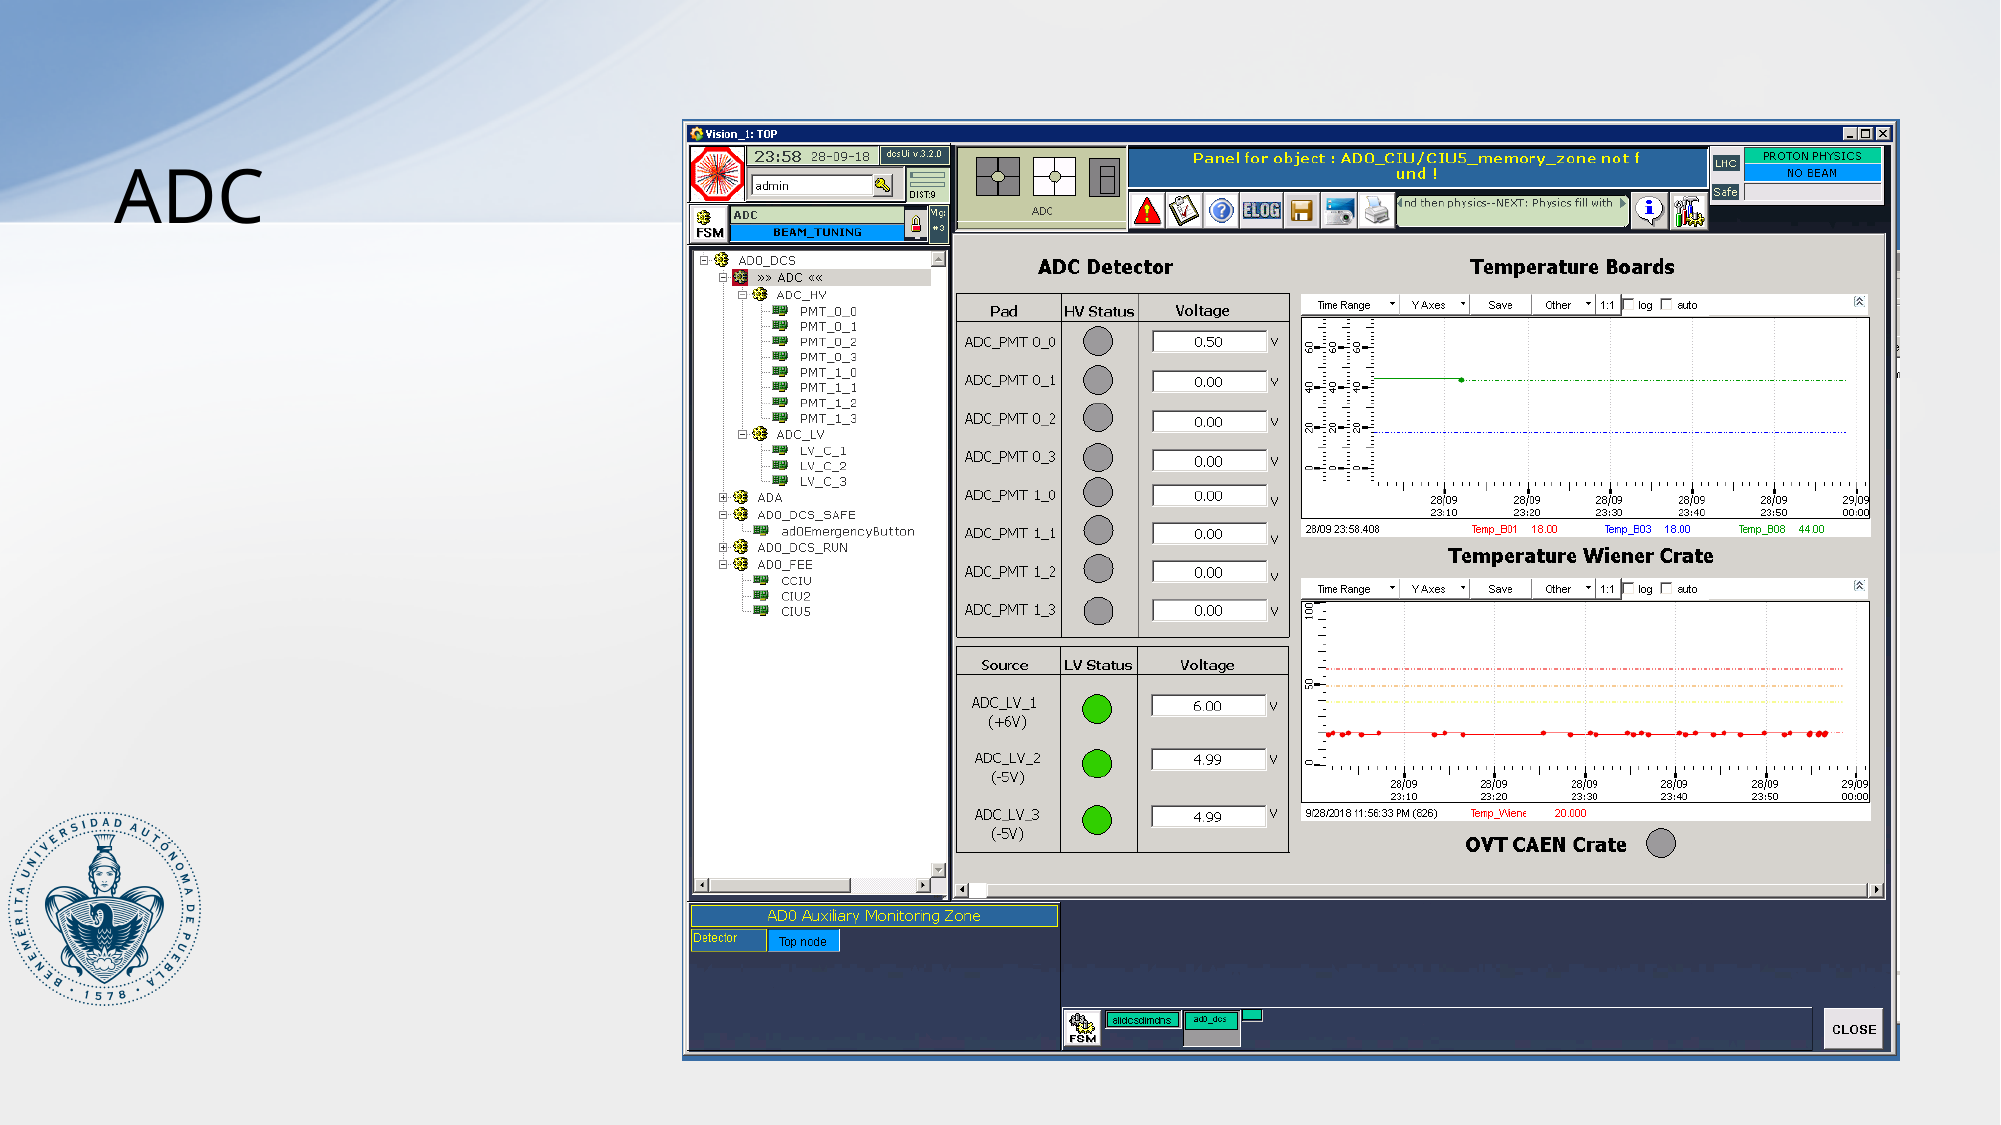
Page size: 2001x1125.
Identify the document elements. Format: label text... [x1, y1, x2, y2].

title ADC [99, 58, 1900, 247]
picture [0, 0, 2000, 1125]
